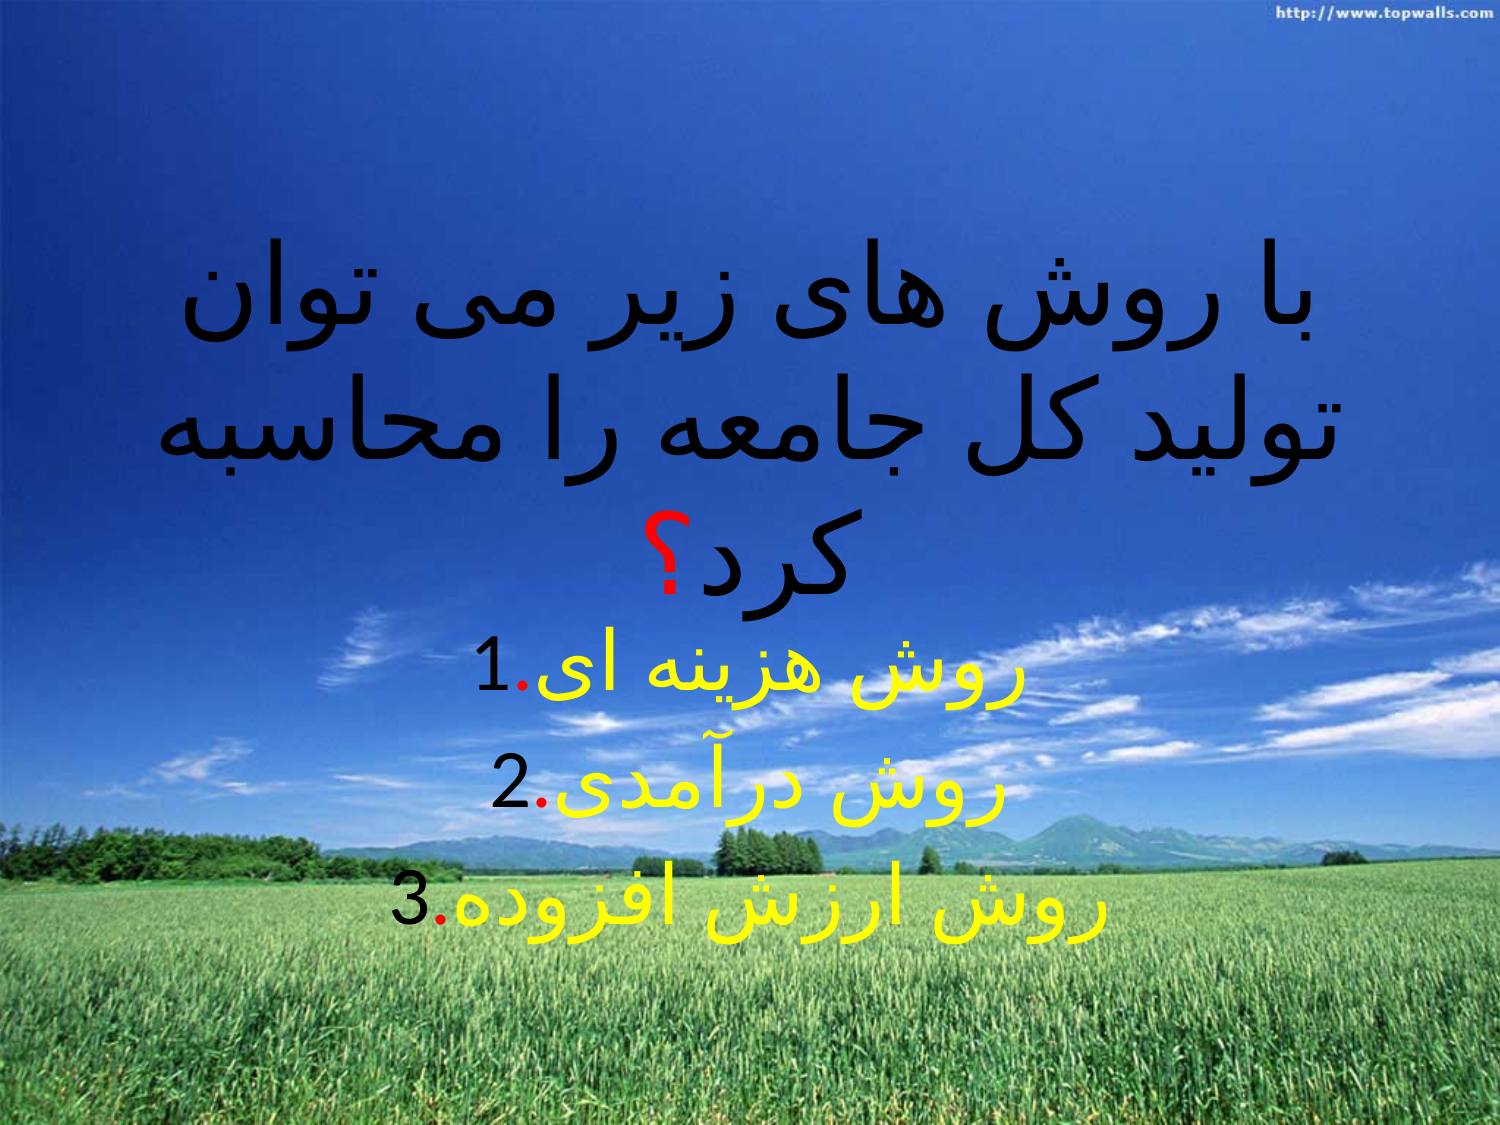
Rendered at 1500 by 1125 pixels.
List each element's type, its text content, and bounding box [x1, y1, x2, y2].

subtitle 1.روش هزینه ای 2.روش درآمدی 3.روش ارزش افزوده [225, 600, 1275, 925]
title با روش های زیر می توان تولید کل جامعه را محاسبه کرد؟ [112, 237, 1388, 591]
picture [0, 0, 1500, 1125]
